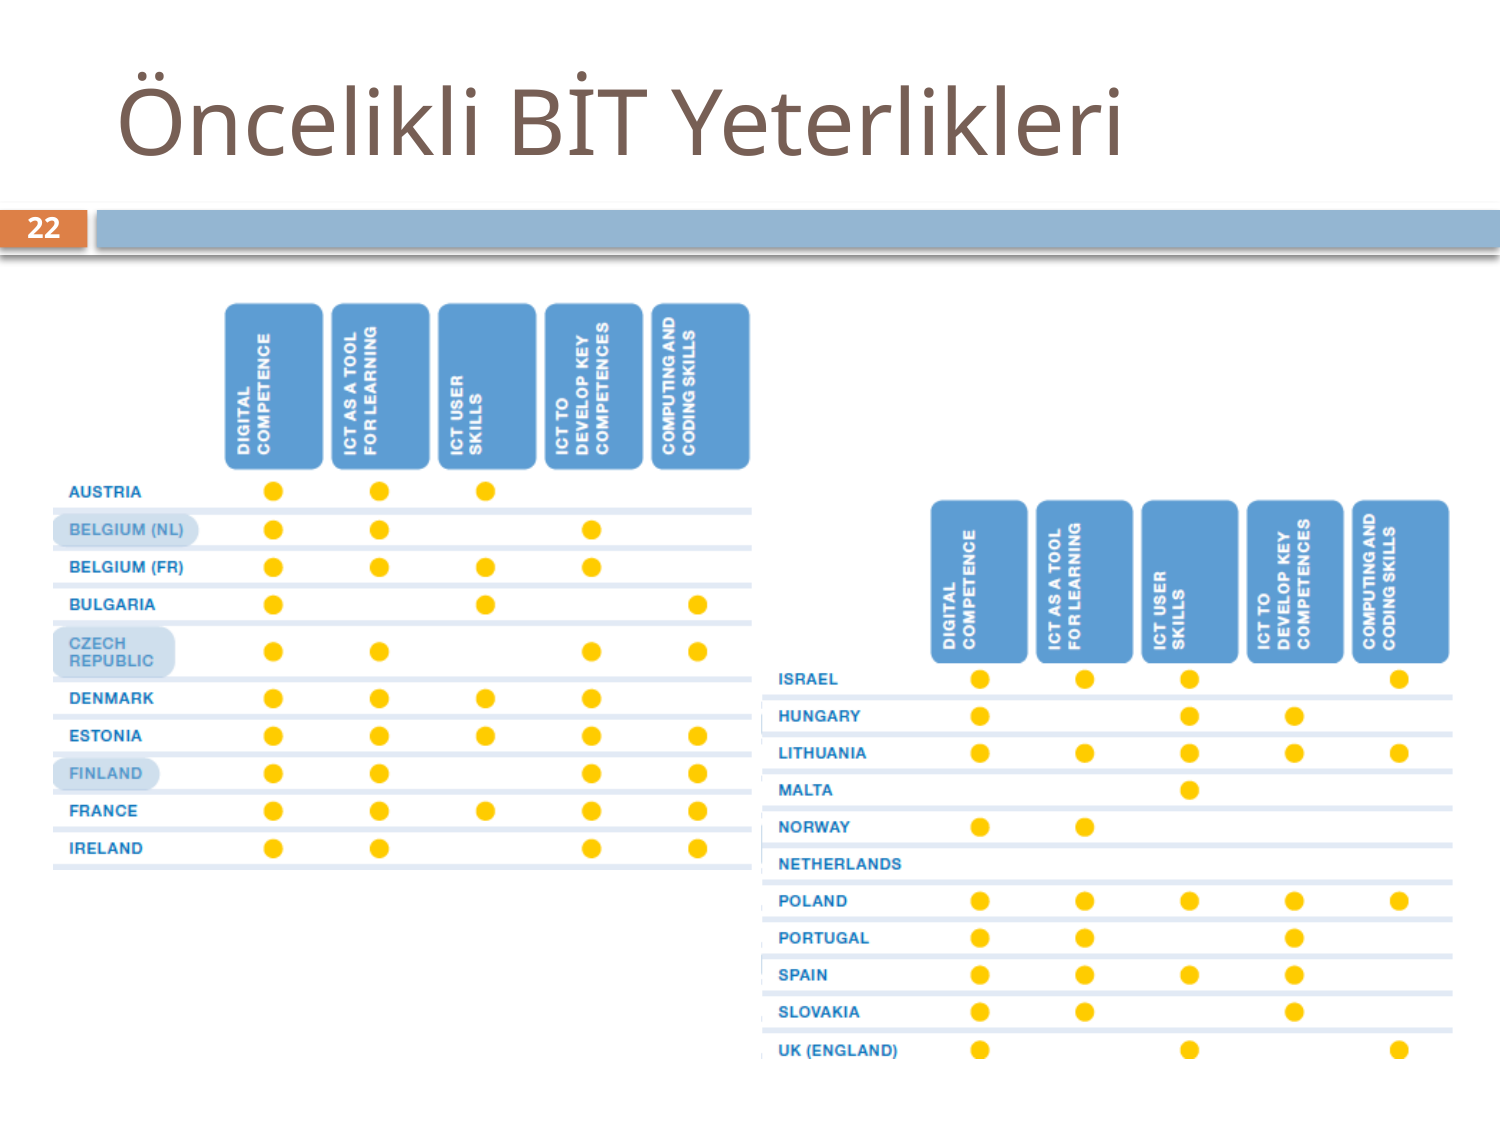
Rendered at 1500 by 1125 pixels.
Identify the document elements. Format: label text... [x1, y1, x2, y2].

picture [761, 487, 1487, 1059]
slide_number 22 [0, 208, 88, 249]
title Öncelikli BİT Yeterlikleri [100, 37, 1438, 200]
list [52, 290, 788, 870]
